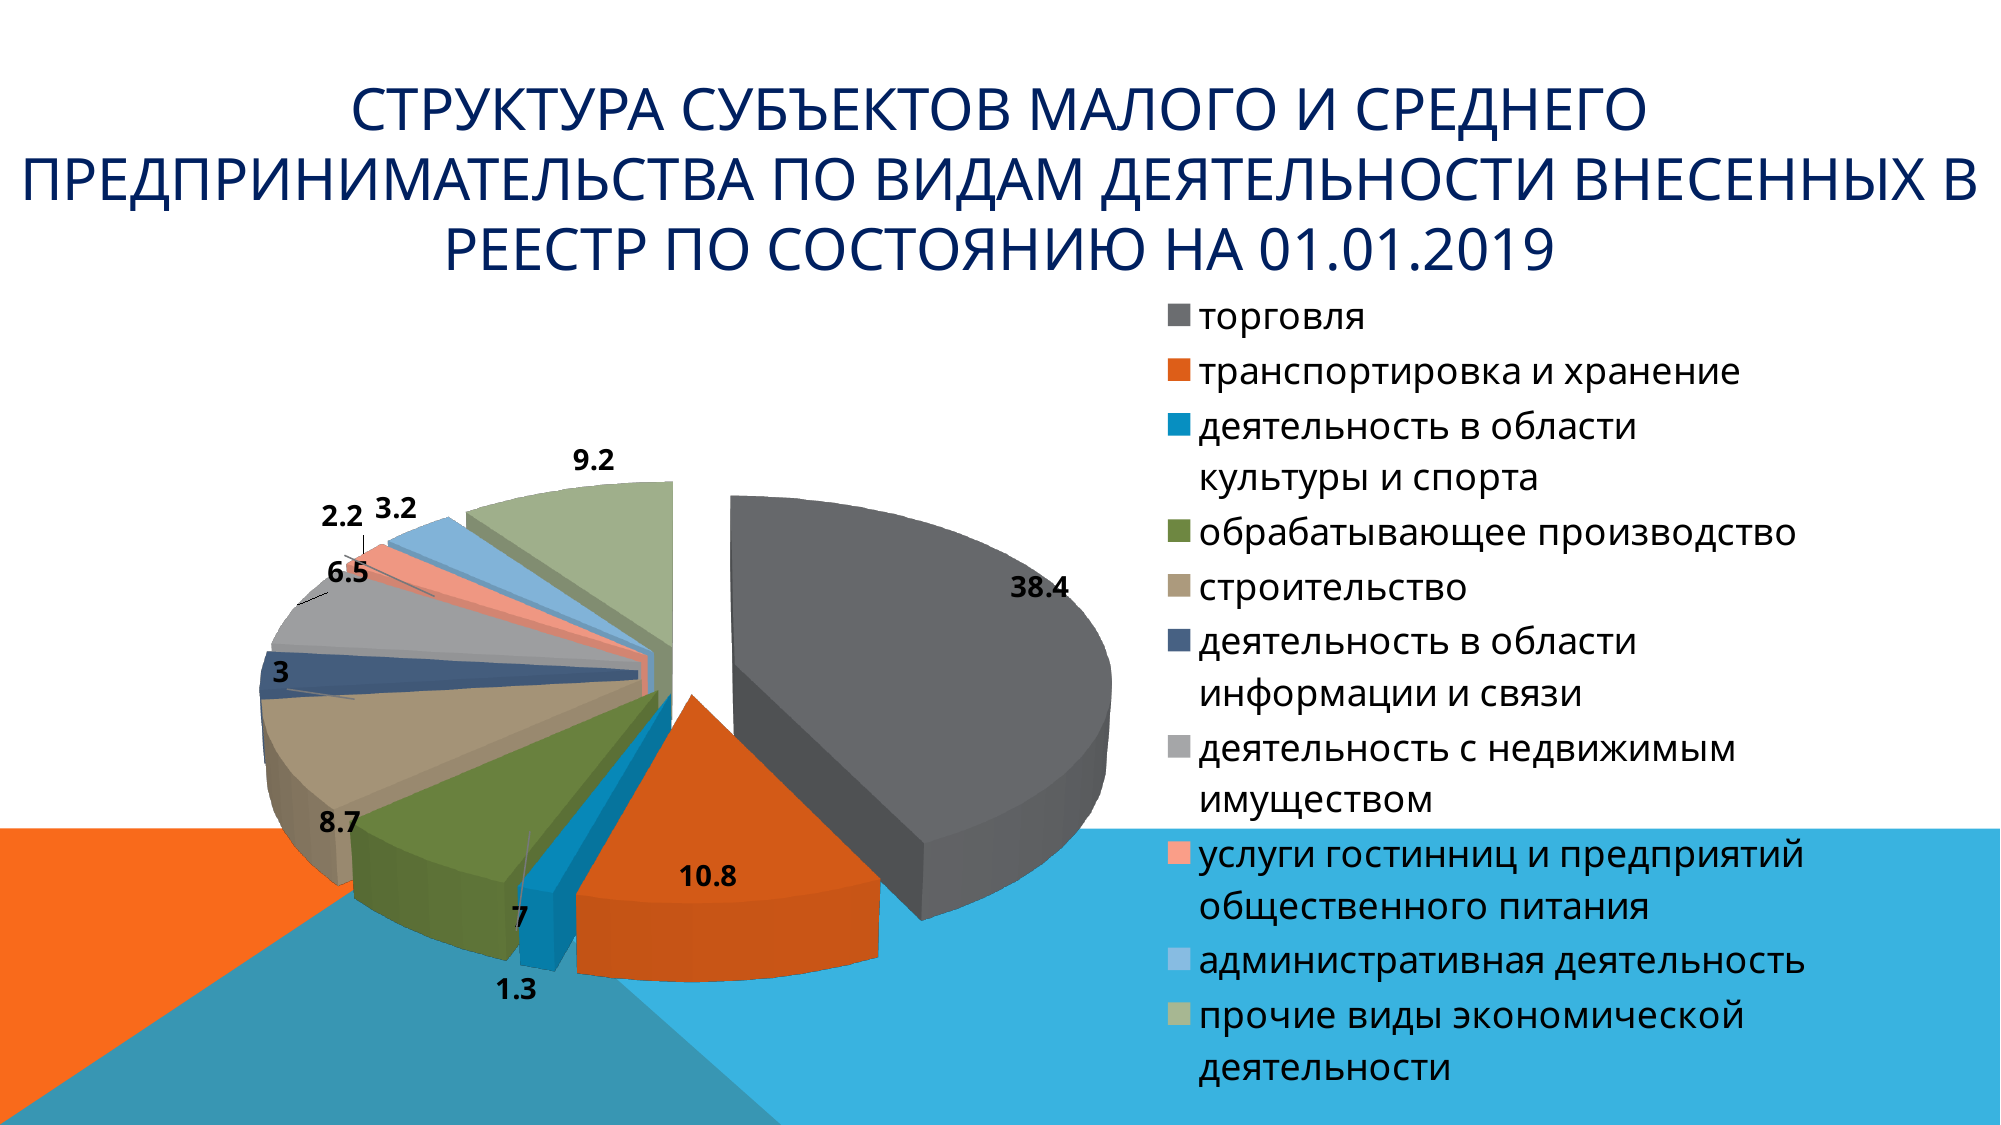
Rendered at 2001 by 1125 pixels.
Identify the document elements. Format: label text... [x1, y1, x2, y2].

chart [185, 281, 1836, 1095]
title Структура субъектов малого и среднего предпринимательства по видам деятельности внесенных в Реестр по состоянию на 01.01.2019 [0, 147, 2000, 278]
